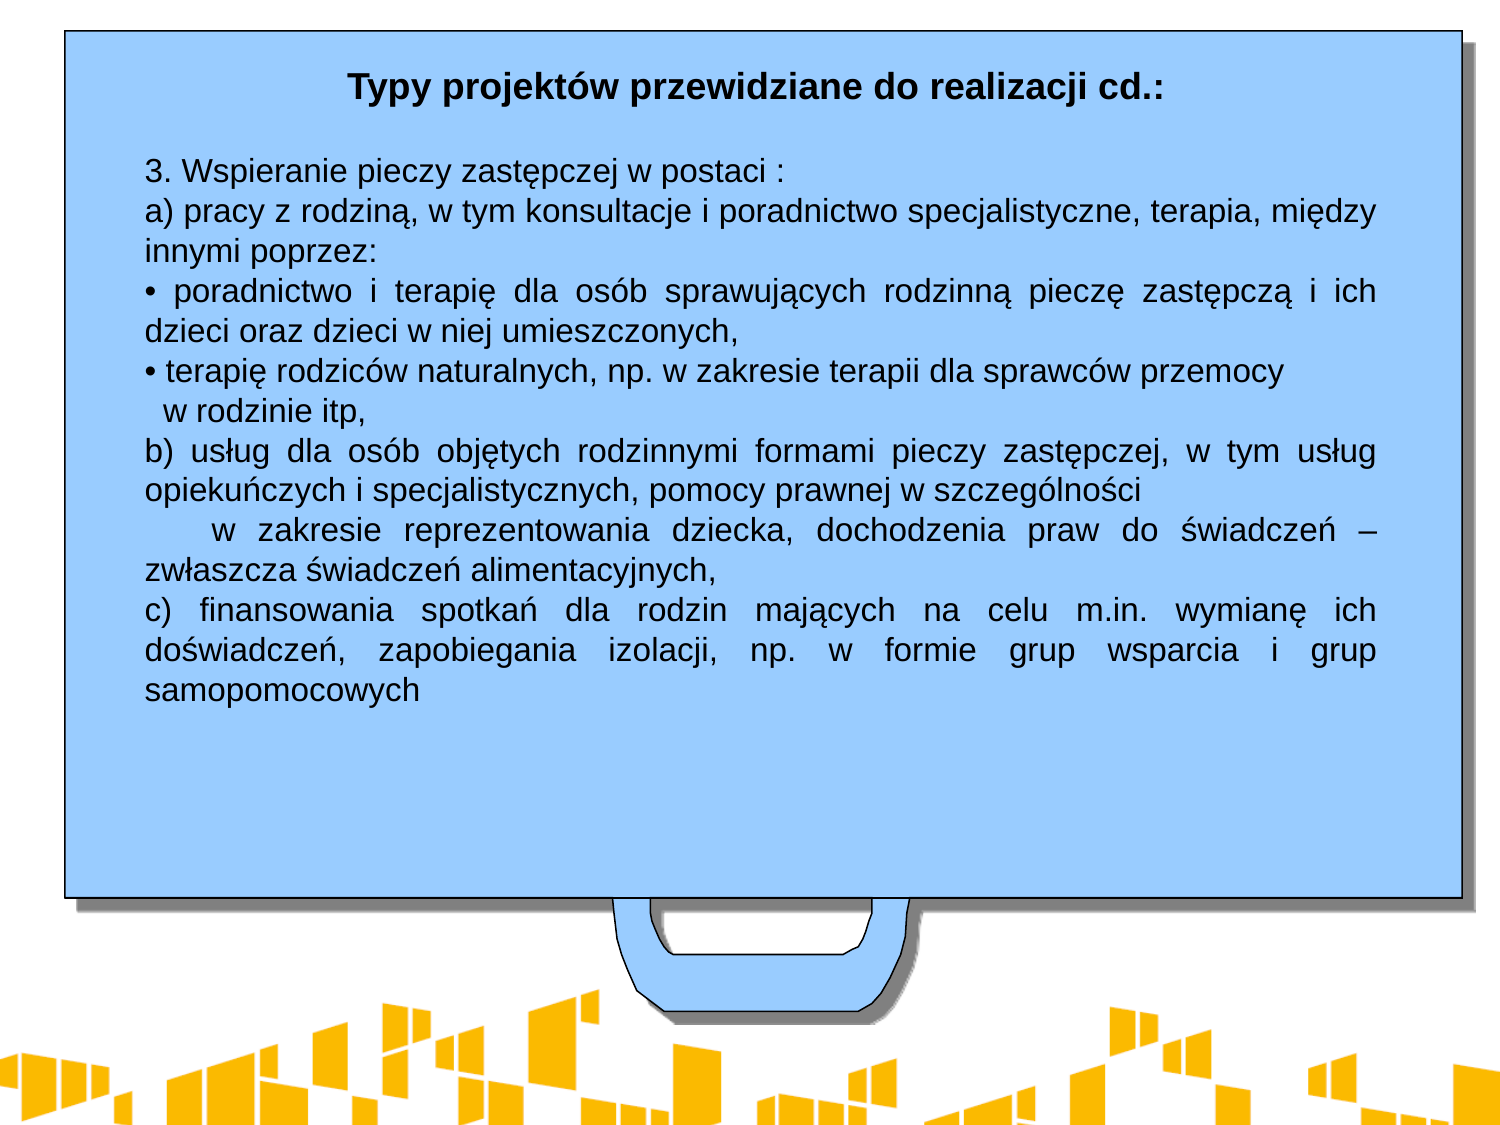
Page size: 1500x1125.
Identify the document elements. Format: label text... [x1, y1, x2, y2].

text_box Typy projektów przewidziane do realizacji cd.: 3. Wspieranie pieczy zastępczej w postaci : a) pracy z rodziną, w tym konsultacje i poradnictwo specjalistyczne, terapia, między innymi poprzez: • poradnictwo i terapię dla osób sprawujących rodzinną pieczę zastępczą i ich dzieci oraz dzieci w niej umieszczonych, • terapię rodziców naturalnych, np. w zakresie terapii dla sprawców przemocy w rodzinie itp, b) usług dla osób objętych rodzinnymi formami pieczy zastępczej, w tym usług opiekuńczych i specjalistycznych, pomocy prawnej w szczególności w zakresie reprezentowania dziecka, dochodzenia praw do świadczeń – zwłaszcza świadczeń alimentacyjnych, c) finansowania spotkań dla rodzin mających na celu m.in. wymianę ich doświadczeń, zapobiegania izolacji, np. w formie grup wsparcia i grup samopomocowych [64, 30, 1463, 979]
picture [0, 980, 1500, 1125]
